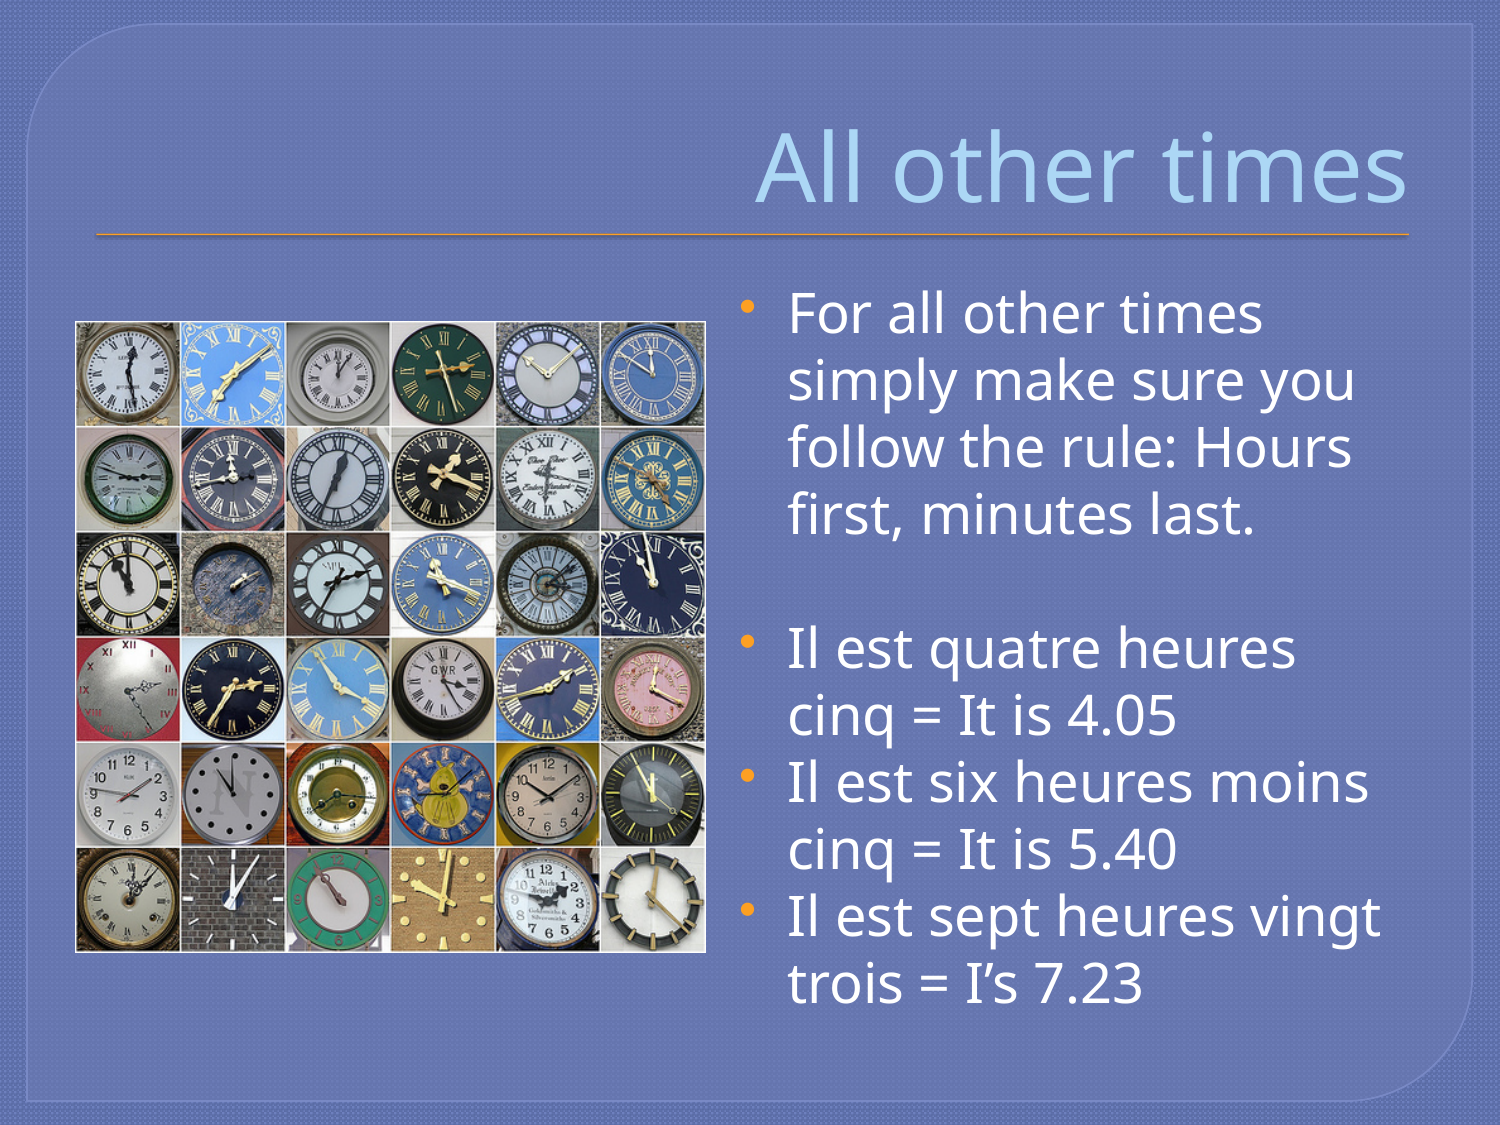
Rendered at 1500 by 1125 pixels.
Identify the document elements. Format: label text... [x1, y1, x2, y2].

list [74, 321, 706, 953]
list For all other times simply make sure you follow the rule: Hours first, minutes last. Il est quatre heures cinq = It is 4.05 Il est six heures moins cinq = It is 5.40 Il est sept heures vingt trois = I’s 7.23 [726, 270, 1425, 1024]
title All other times [75, 41, 1425, 230]
